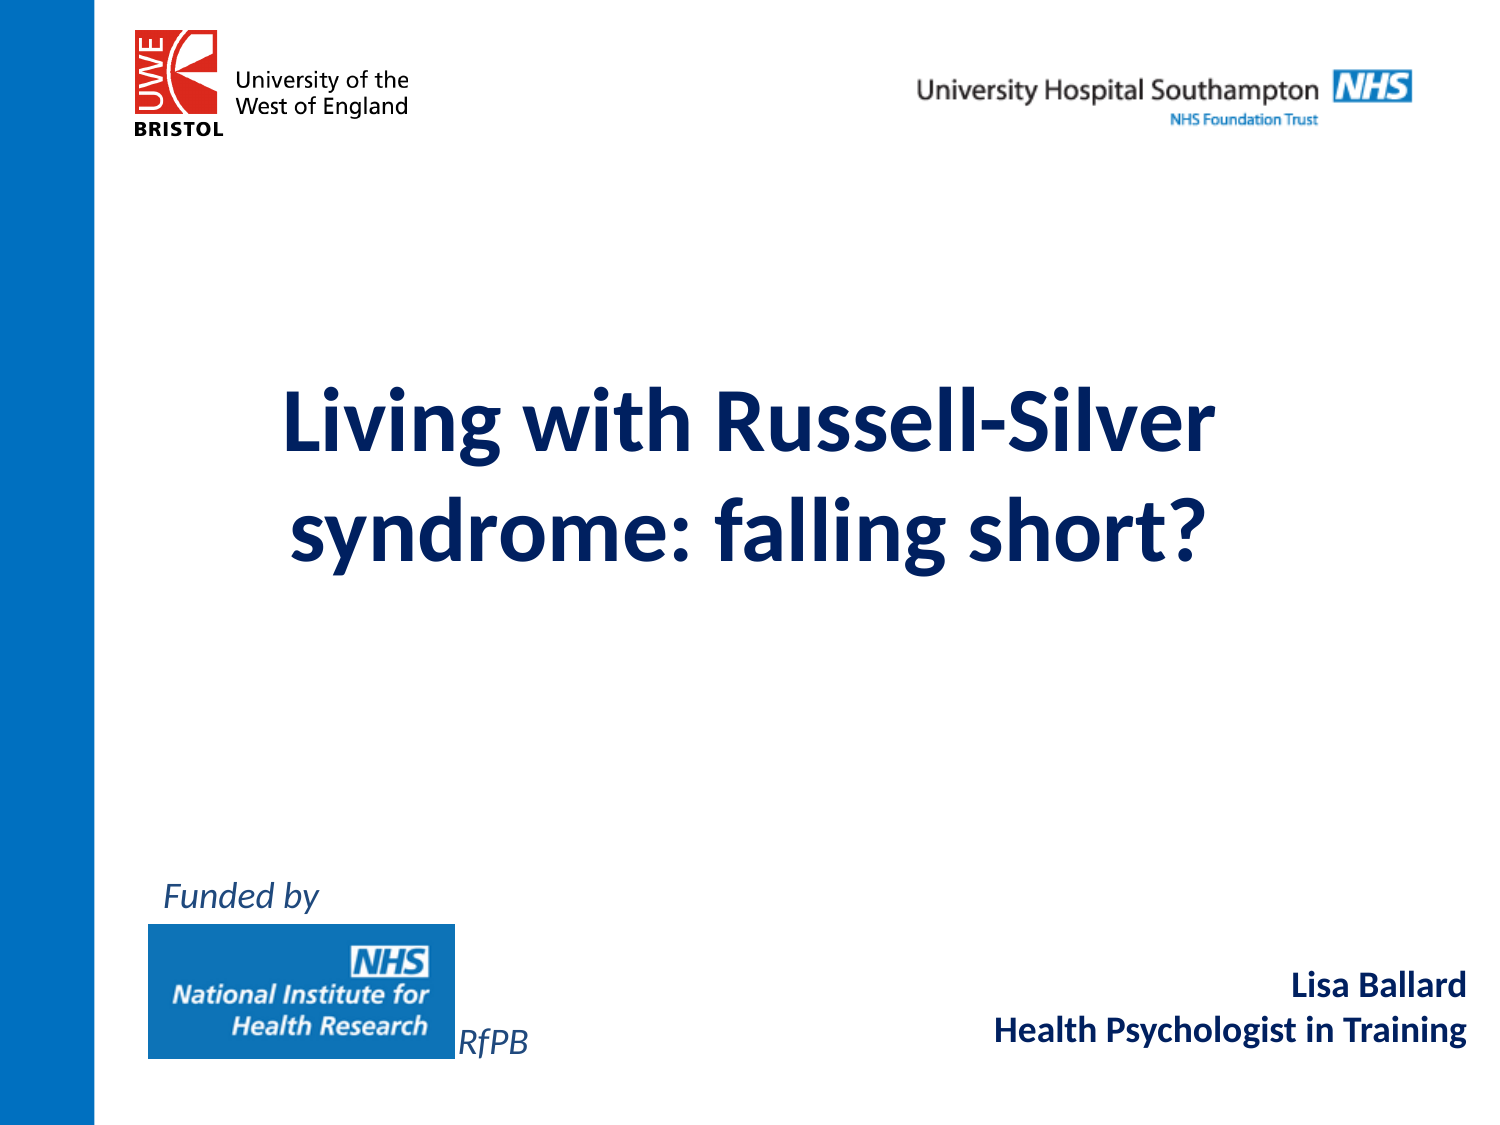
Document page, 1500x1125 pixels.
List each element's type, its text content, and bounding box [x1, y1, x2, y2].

text_box [0, 0, 96, 1125]
text_box RfPB [442, 1009, 632, 1070]
text_box Lisa Ballard Health Psychologist in Training [785, 952, 1483, 1057]
title Living with Russell-Silver syndrome: falling short? [112, 349, 1388, 591]
picture [891, 54, 1442, 151]
picture [135, 30, 408, 138]
text_box Funded by [148, 863, 338, 923]
picture [148, 924, 455, 1059]
